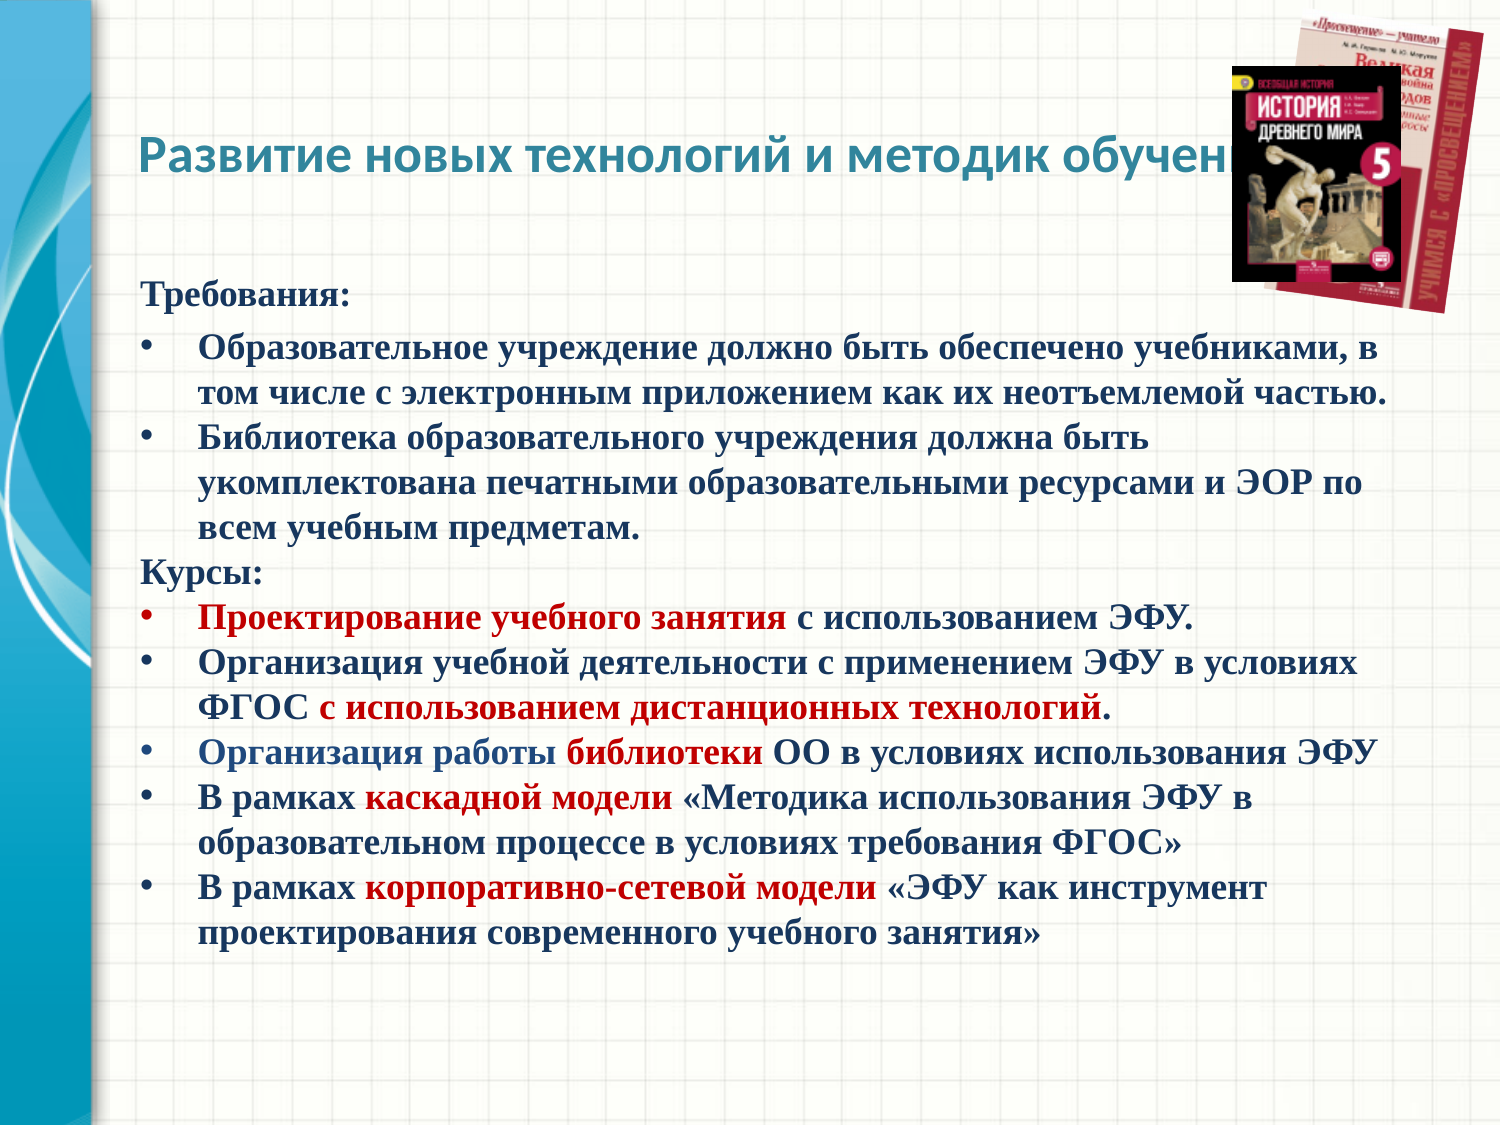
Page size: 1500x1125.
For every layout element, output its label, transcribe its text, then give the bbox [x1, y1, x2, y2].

list Требования: Образовательное учреждение должно быть обеспечено учебниками, в том числе с электронным приложением как их неотъемлемой частью. Библиотека образовательного учреждения должна быть укомплектована печатными образовательными ресурсами и ЭОР по всем учебным предметам. Курсы: Проектирование учебного занятия с использованием ЭФУ. Организация учебной деятельности с применением ЭФУ в условиях ФГОС с использованием дистанционных технологий. Организация работы библиотеки ОО в условиях использования ЭФУ В рамках каскадной модели «Методика использования ЭФУ в образовательном процессе в условиях требования ФГОС» В рамках корпоративно-сетевой модели «ЭФУ как инструмент проектирования современного учебного занятия» [125, 261, 1450, 967]
title Развитие новых технологий и методик обучения: ЭФУ [123, 90, 1226, 278]
picture [0, 0, 1500, 1125]
